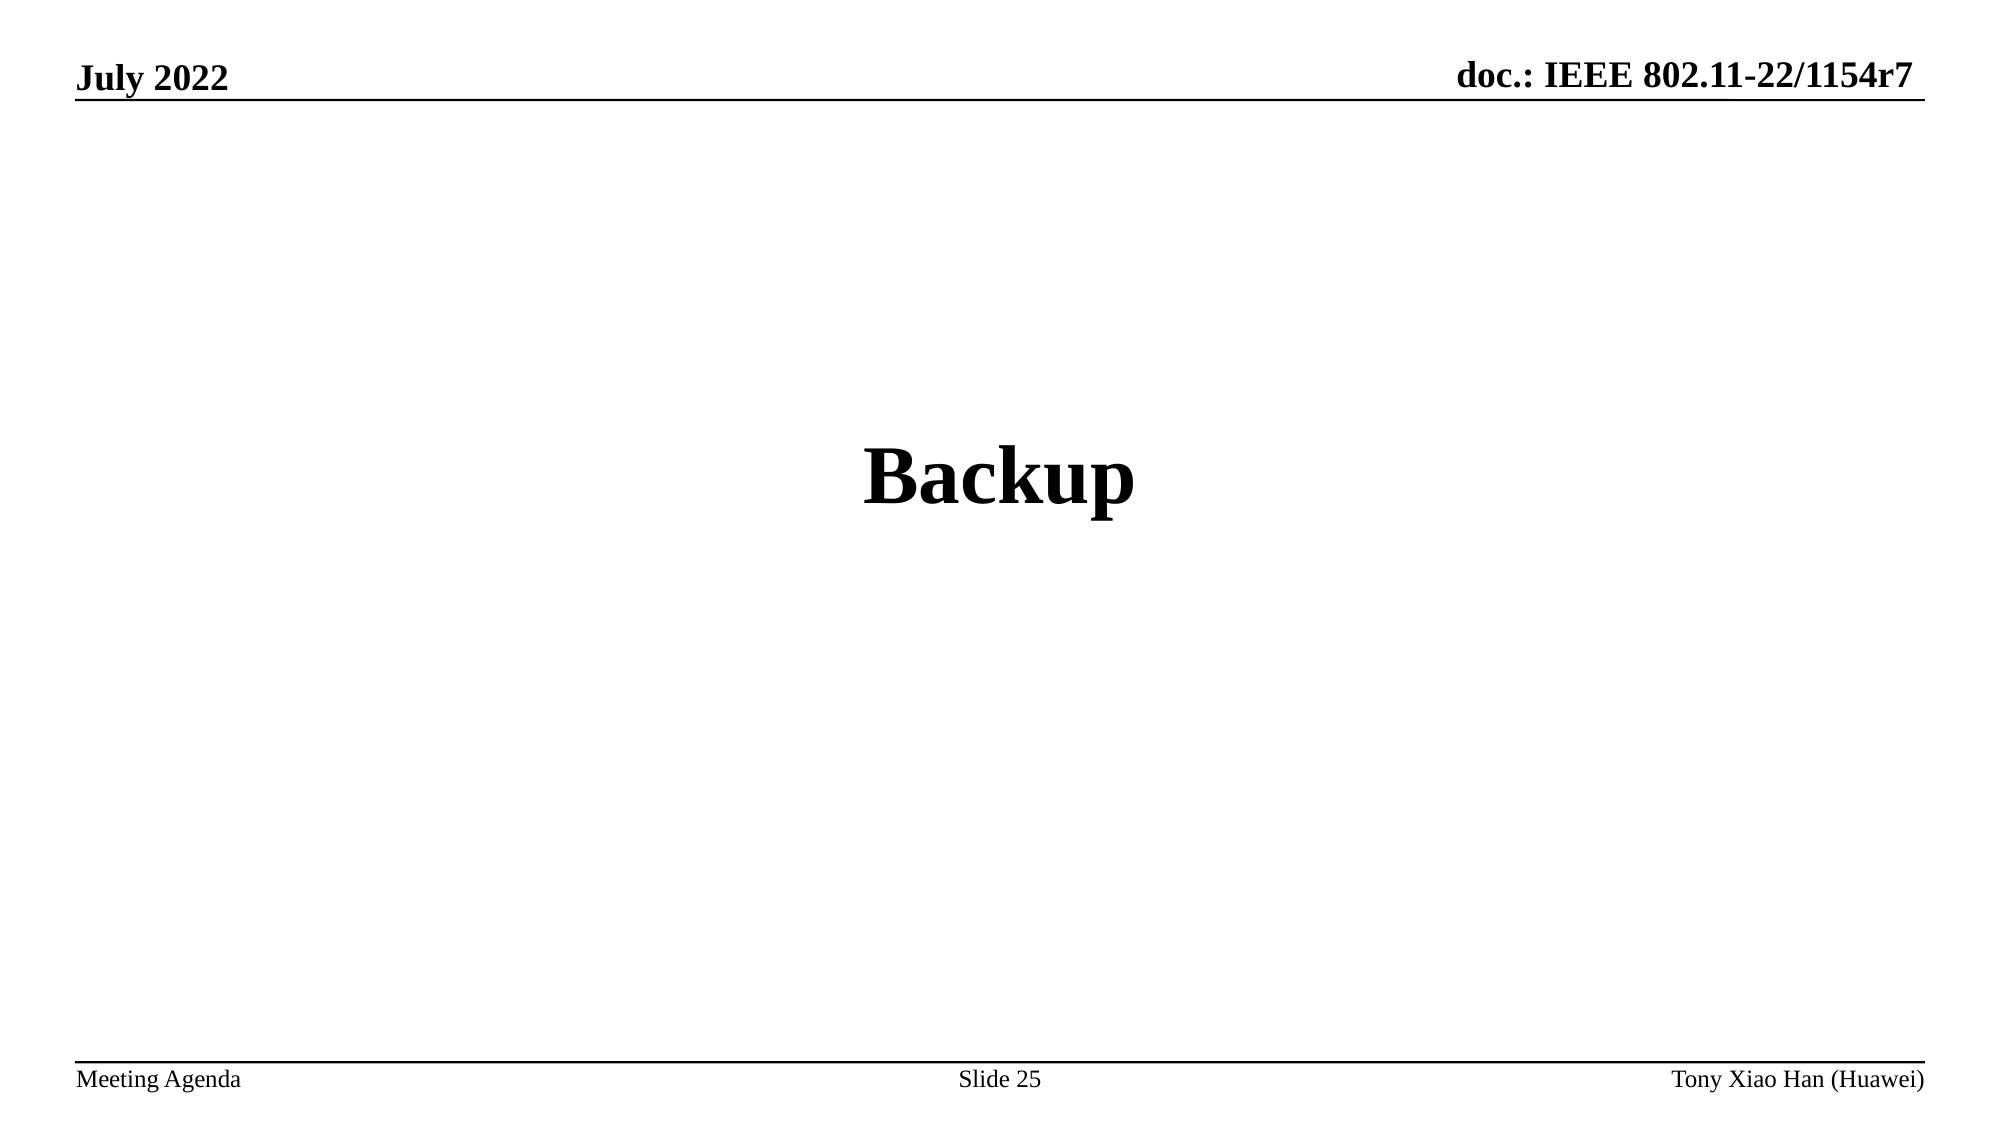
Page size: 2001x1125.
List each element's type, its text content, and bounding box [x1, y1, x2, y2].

text_box Backup [362, 412, 1638, 950]
